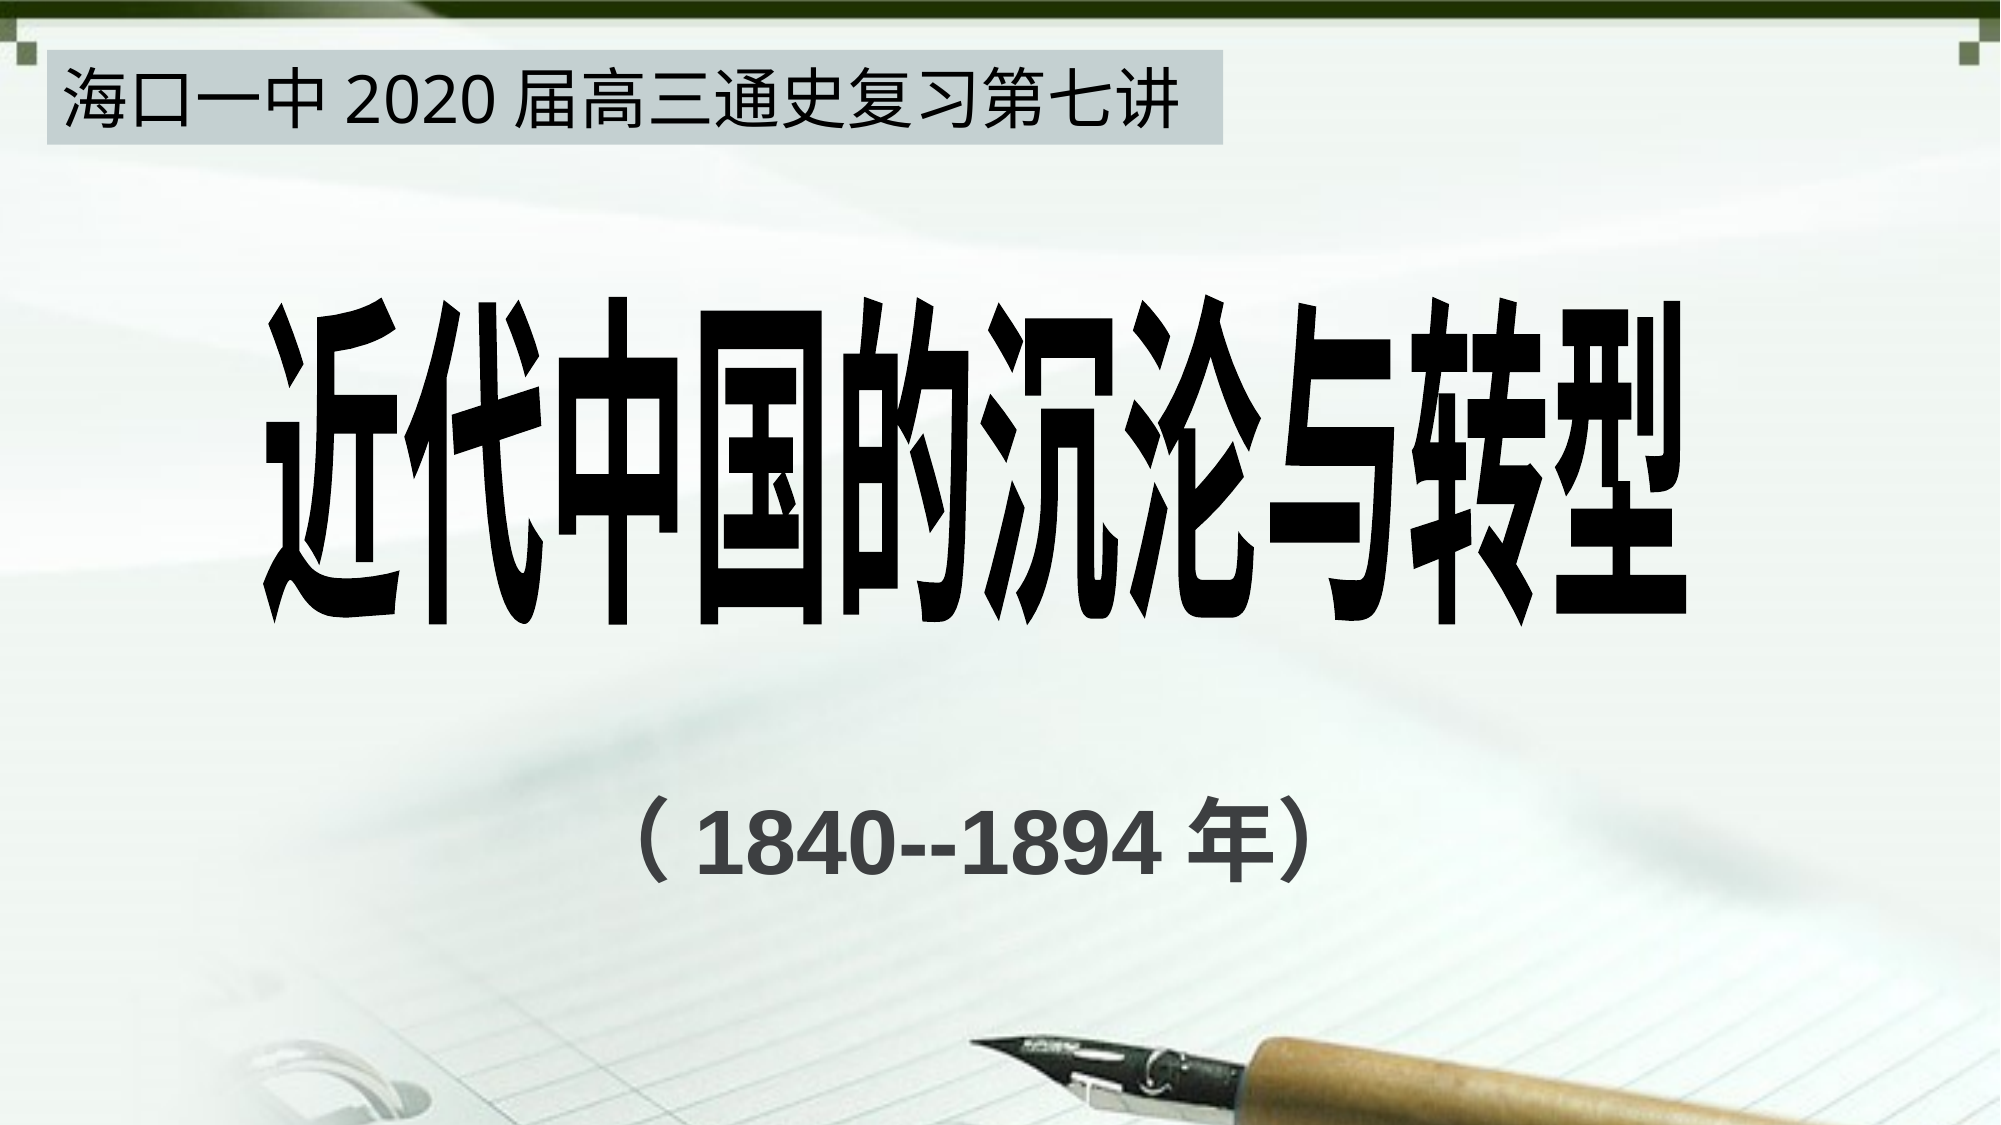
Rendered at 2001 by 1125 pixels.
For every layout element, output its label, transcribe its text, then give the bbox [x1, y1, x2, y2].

text_box （1840--1894年） [565, 775, 1384, 901]
text_box 海口一中2020届高三通史复习第七讲 [47, 49, 1224, 145]
picture [0, 0, 2000, 1125]
